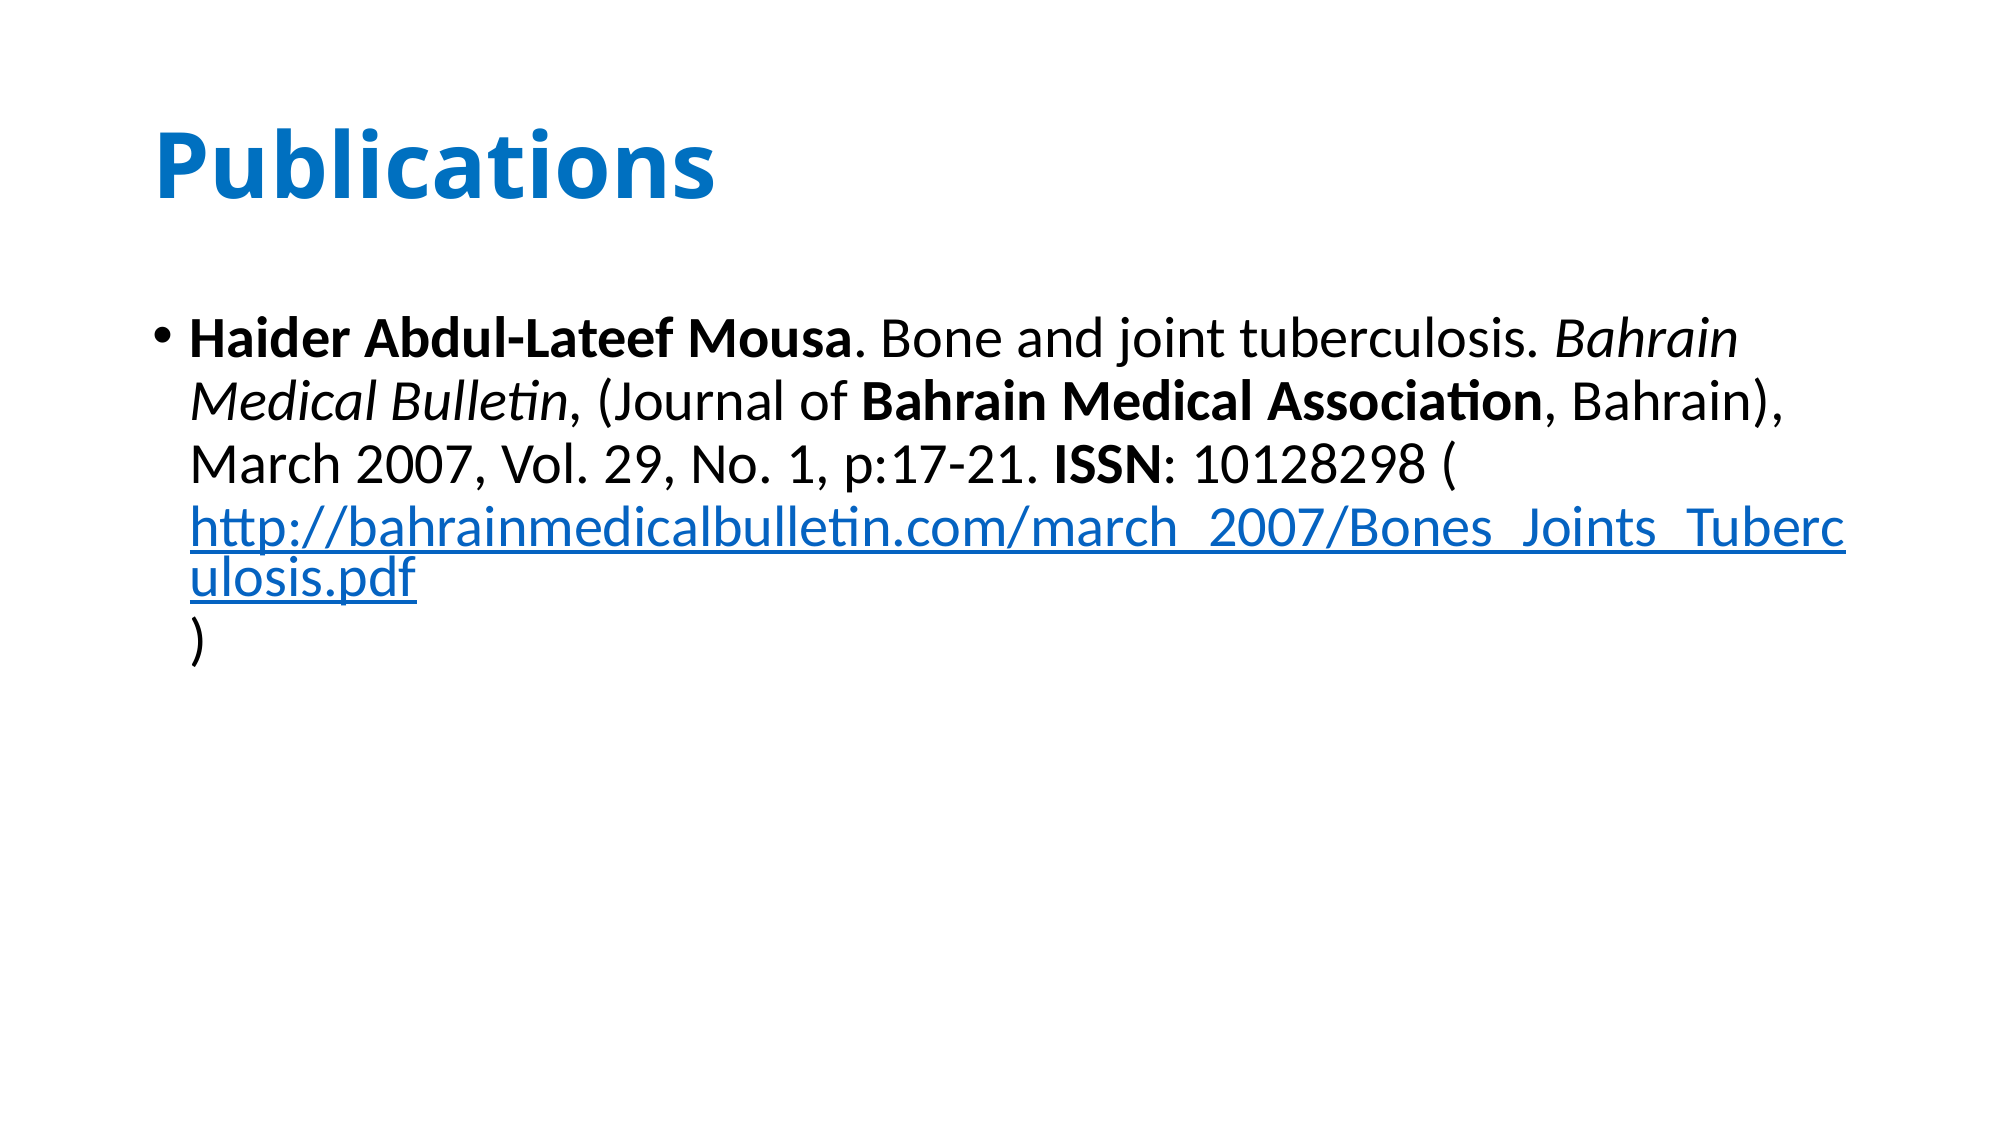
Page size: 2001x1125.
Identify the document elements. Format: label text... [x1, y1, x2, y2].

title Publications [137, 59, 1863, 278]
list Haider Abdul-Lateef Mousa. Bone and joint tuberculosis. Bahrain Medical Bulletin, (Journal of Bahrain Medical Association, Bahrain), March 2007, Vol. 29, No. 1, p:17-21. ISSN: 10128298 (http://bahrainmedicalbulletin.com/march_2007/Bones_Joints_Tuberculosis.pdf) [137, 299, 1863, 1014]
